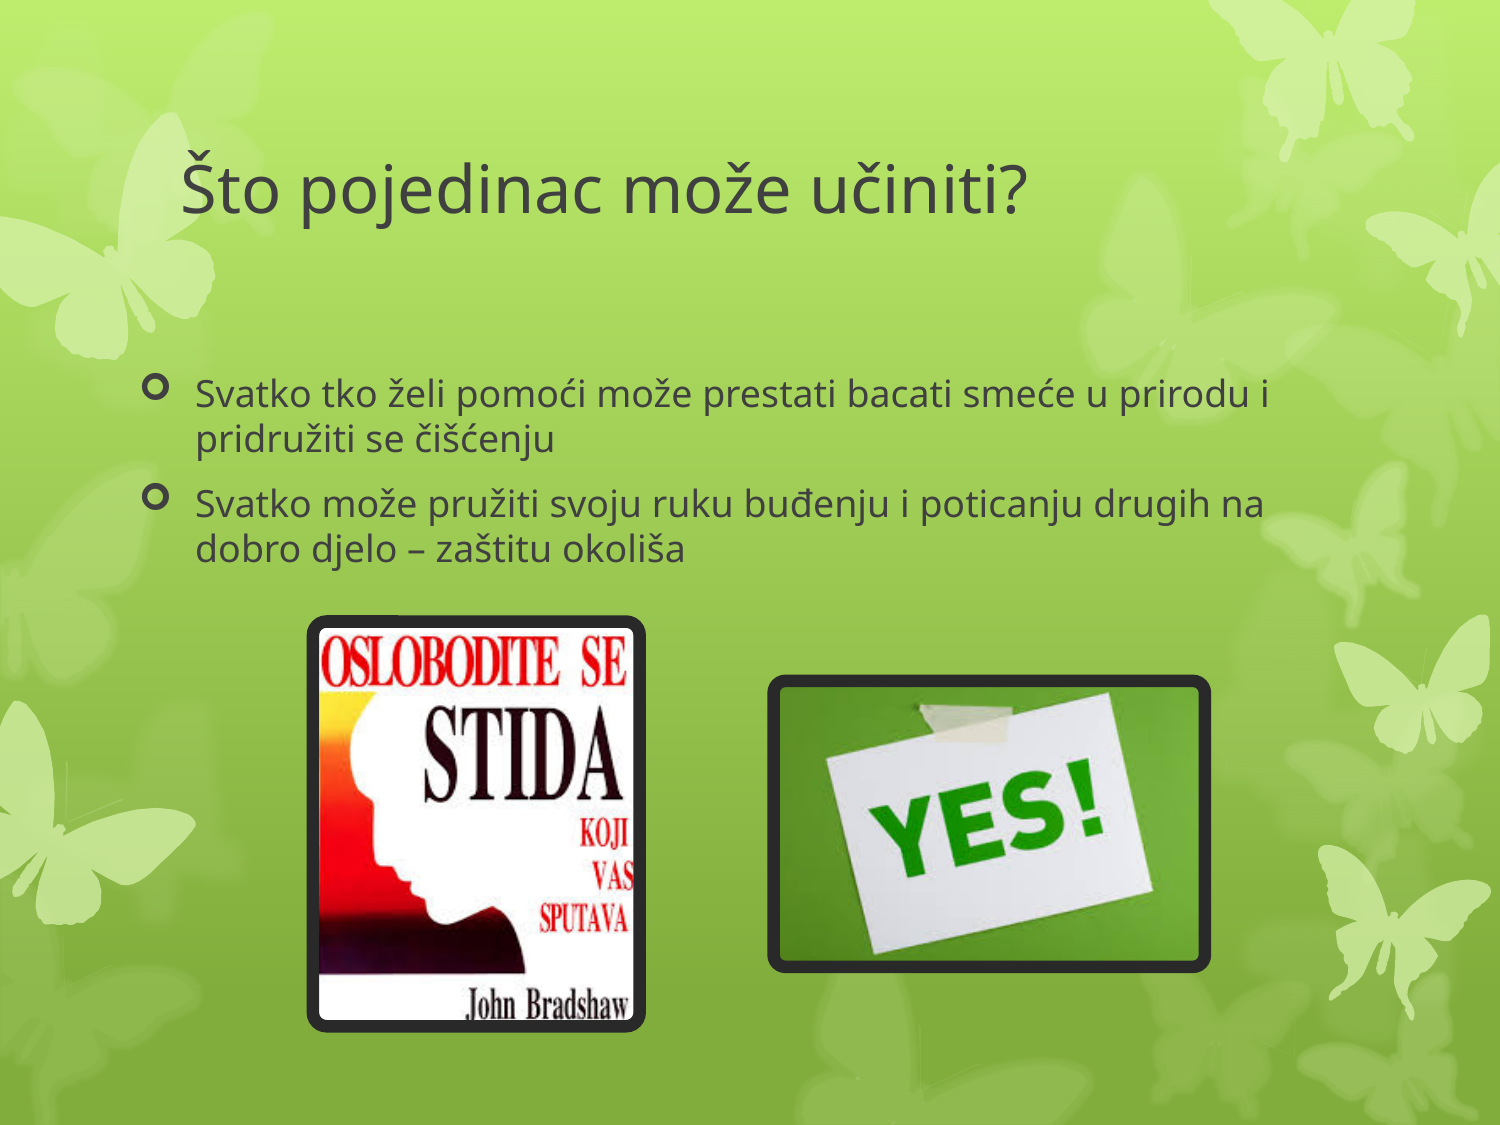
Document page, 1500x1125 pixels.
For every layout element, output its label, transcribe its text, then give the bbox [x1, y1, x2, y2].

list Svatko tko želi pomoći može prestati bacati smeće u prirodu i pridružiti se čišćenju Svatko može pružiti svoju ruku buđenju i poticanju drugih na dobro djelo – zaštitu okoliša [123, 243, 1323, 696]
picture [773, 680, 1206, 968]
picture [312, 621, 641, 1027]
title Što pojedinac može učiniti? [165, 110, 1335, 263]
